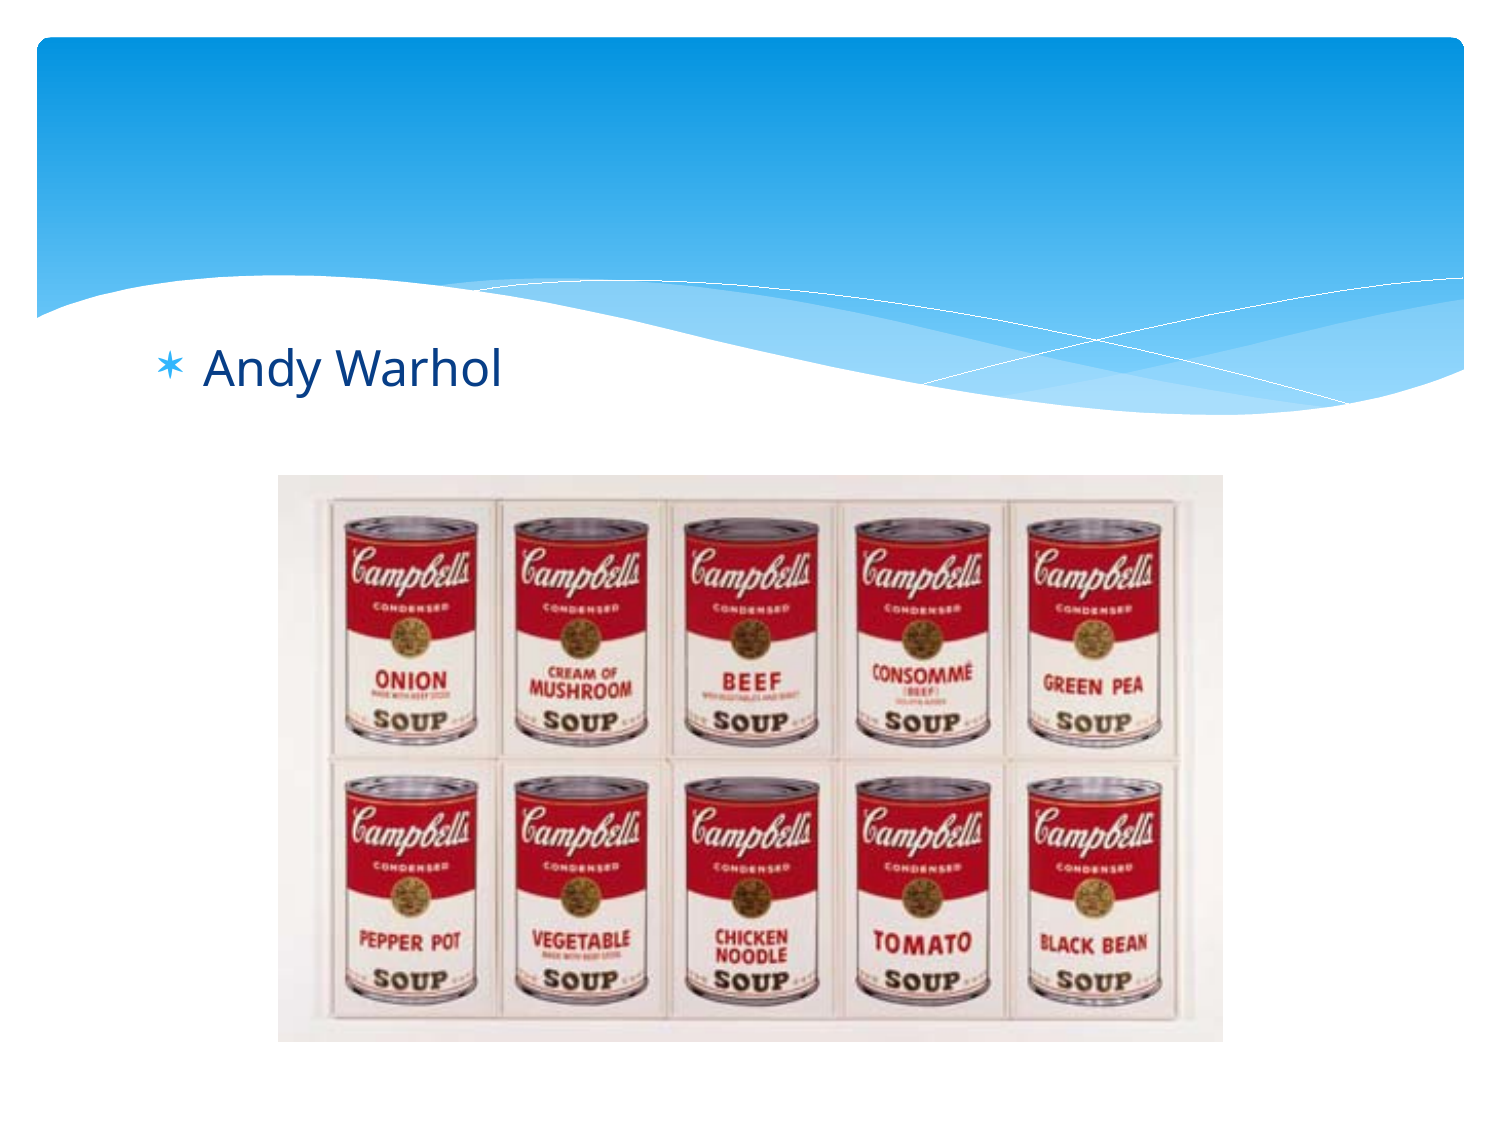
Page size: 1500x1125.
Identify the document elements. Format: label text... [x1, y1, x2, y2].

list Andy Warhol [143, 329, 1359, 474]
picture [142, 475, 1359, 1042]
